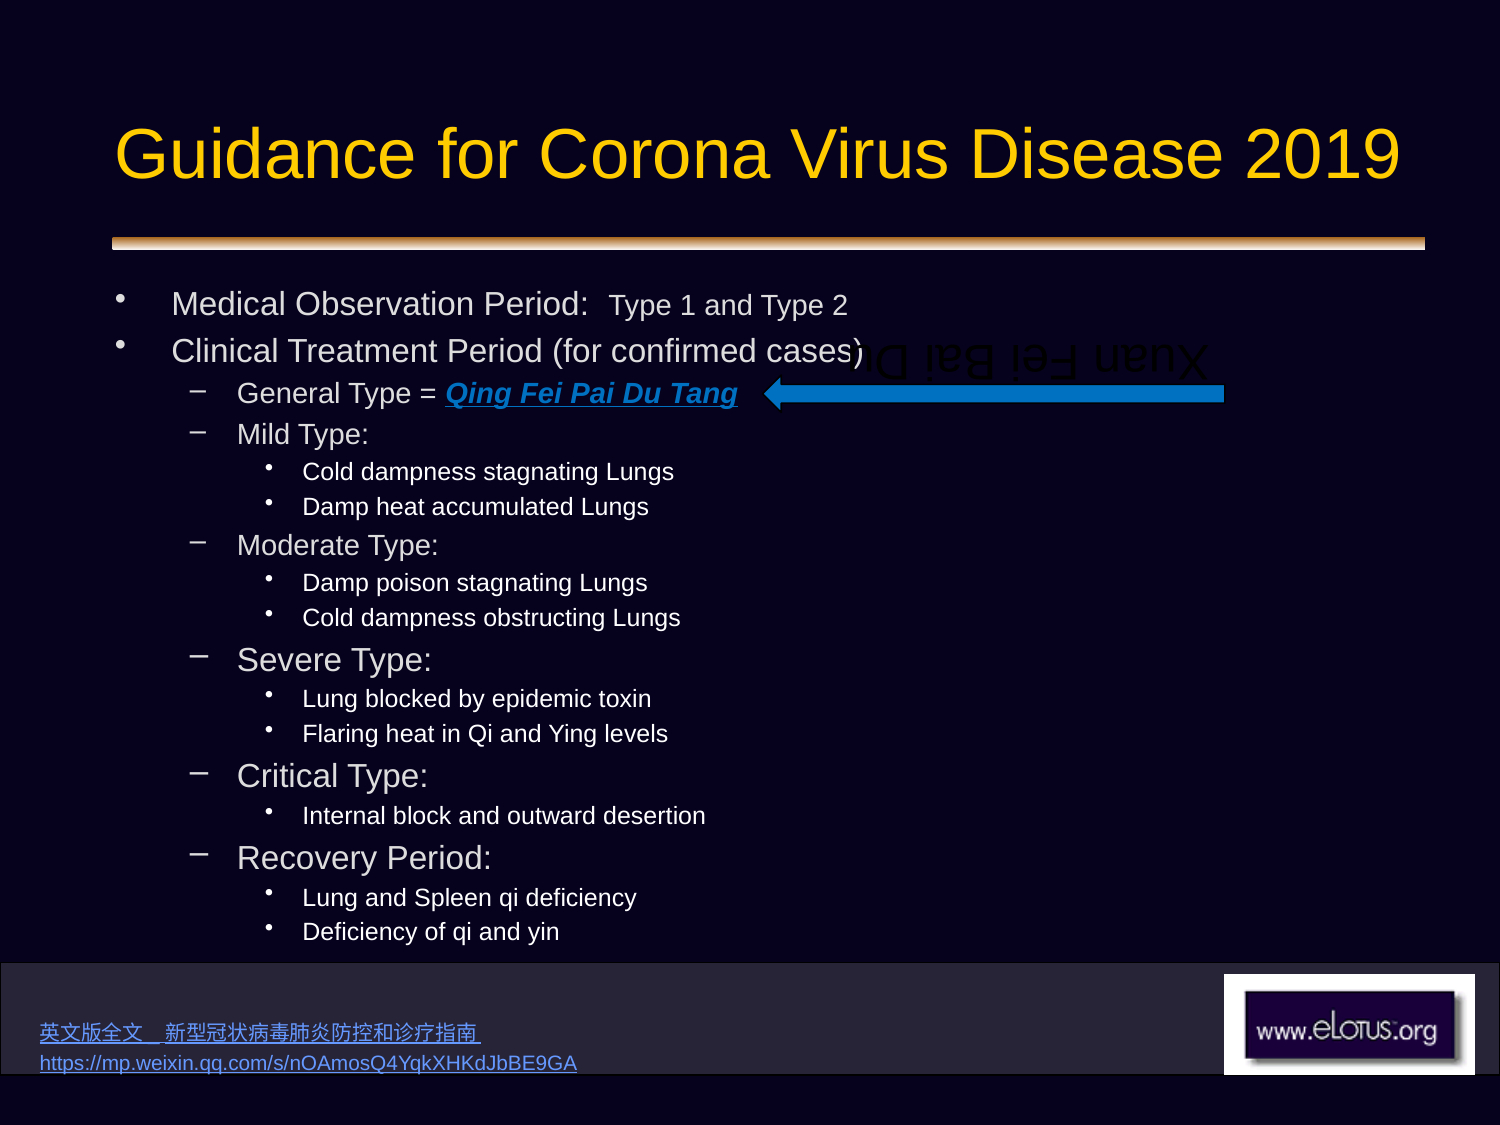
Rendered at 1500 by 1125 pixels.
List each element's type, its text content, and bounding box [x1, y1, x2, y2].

text_box 英文版全文 _ 新型冠状病毒肺炎防控和诊疗指南 https://mp.weixin.qq.com/s/nOAmosQ4YqkXHKdJbBE9GA [24, 1012, 775, 1083]
list Medical Observation Period: Type 1 and Type 2 Clinical Treatment Period (for confirmed cases) General Type = Qing Fei Pai Du Tang Mild Type: Cold dampness stagnating Lungs Damp heat accumulated Lungs Moderate Type: Damp poison stagnating Lungs Cold dampness obstructing Lungs Severe Type: Lung blocked by epidemic toxin Flaring heat in Qi and Ying levels Critical Type: Internal block and outward desertion Recovery Period: Lung and Spleen qi deficiency Deficiency of qi and yin [99, 274, 1476, 988]
title Guidance for Corona Virus Disease 2019 [99, 87, 1451, 213]
picture [1224, 988, 1475, 1075]
text_box Xuan Fei Bai Du [762, 375, 1225, 413]
